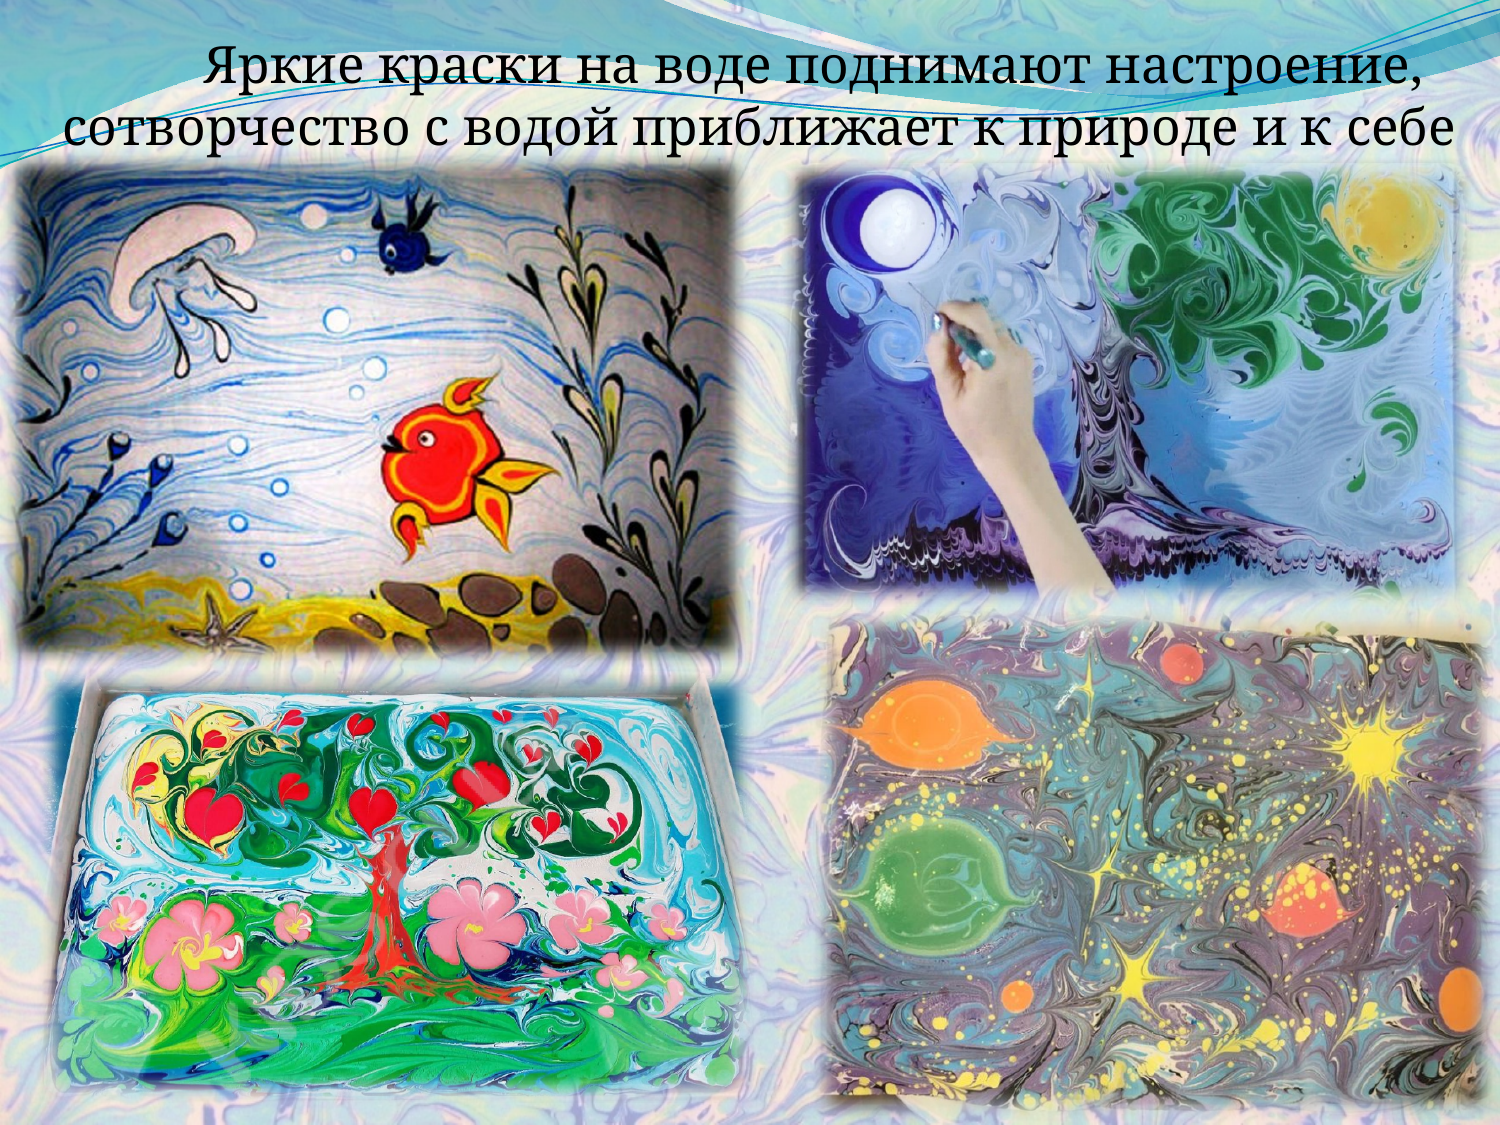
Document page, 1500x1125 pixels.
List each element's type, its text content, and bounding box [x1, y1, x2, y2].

picture [0, 148, 755, 1104]
subtitle Яркие краски на воде поднимают настроение, сотворчество с водой приближает к природе и к себе [62, 24, 1475, 225]
picture [810, 605, 1498, 1121]
picture [779, 156, 1475, 609]
